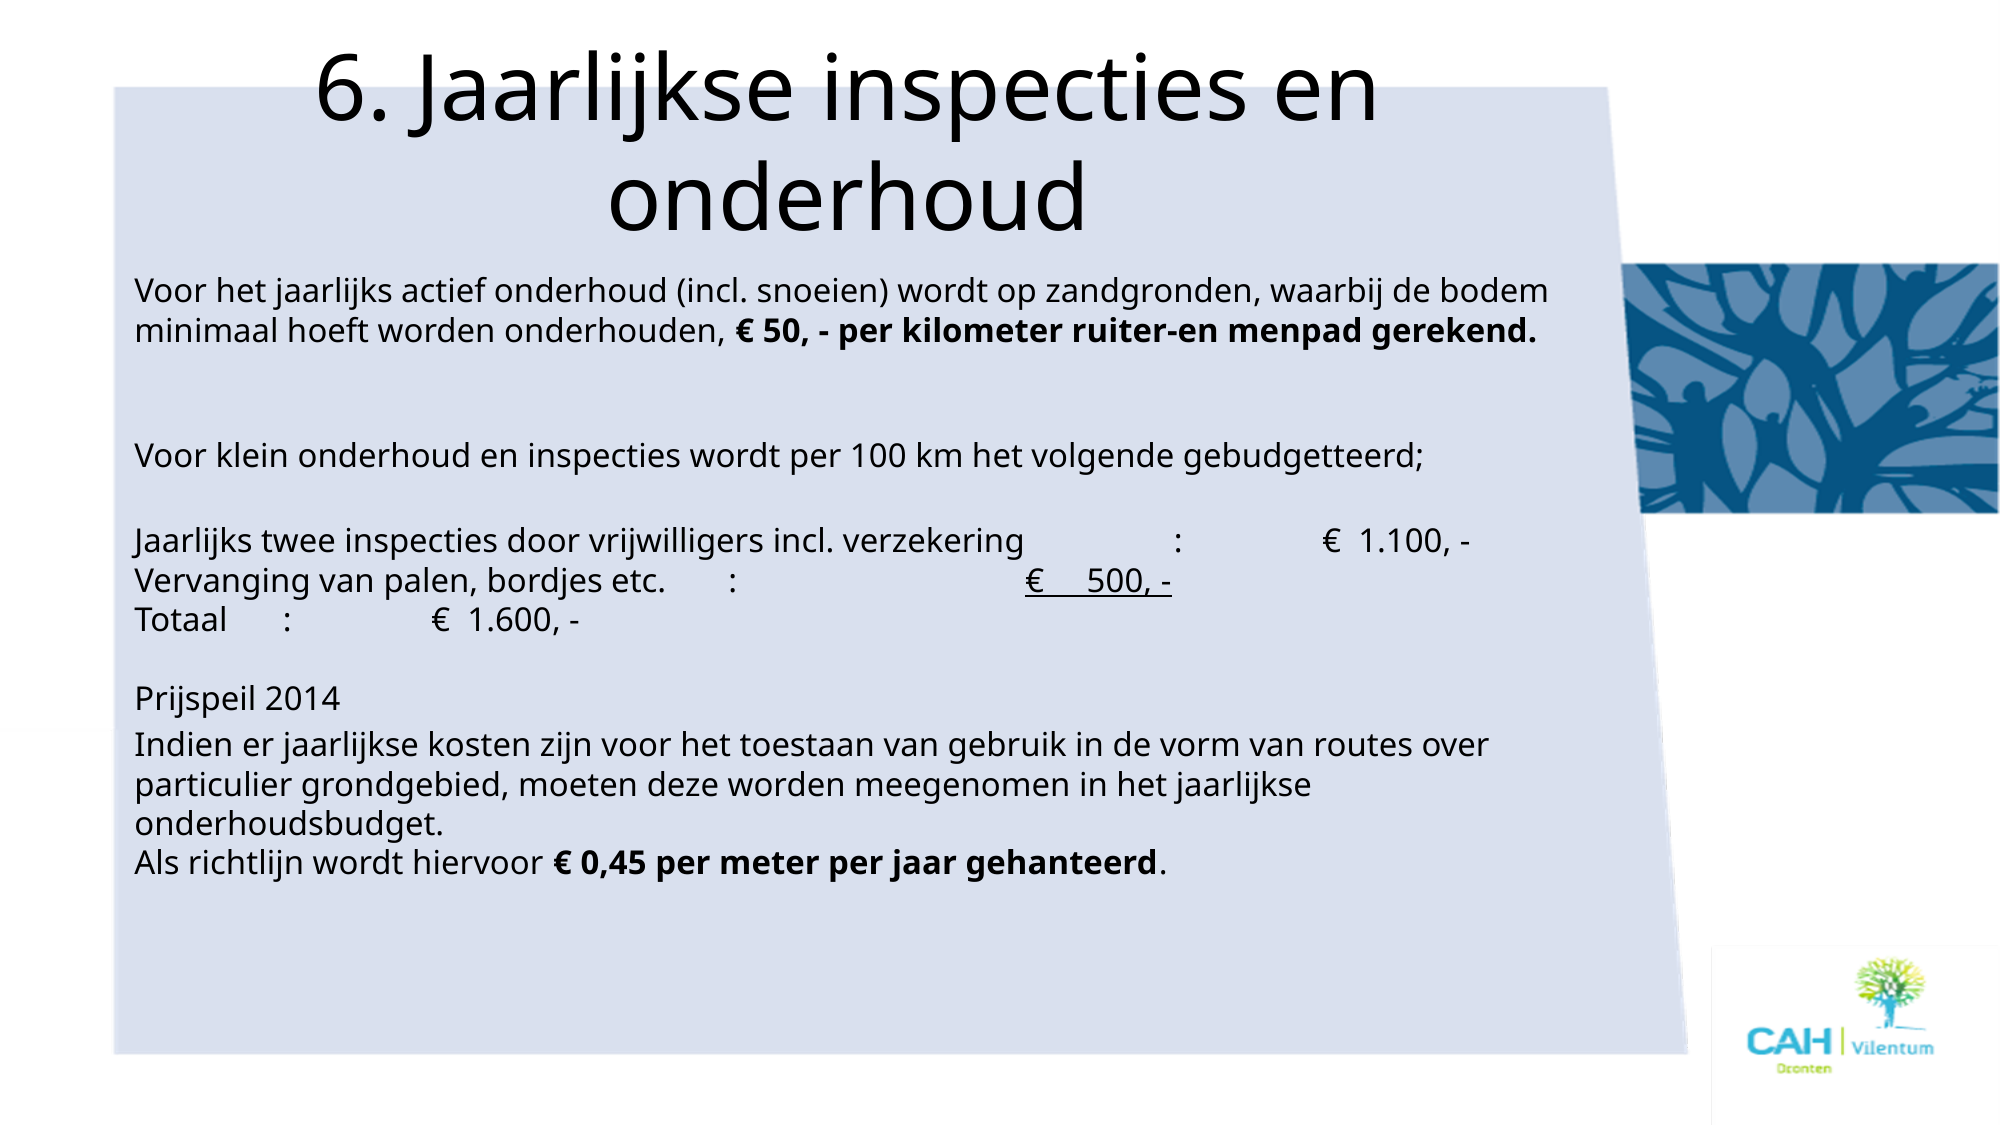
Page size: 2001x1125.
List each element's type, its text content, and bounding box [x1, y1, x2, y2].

picture [0, 0, 2000, 1125]
list Voor het jaarlijks actief onderhoud (incl. snoeien) wordt op zandgronden, waarbij de bodem minimaal hoeft worden onderhouden, € 50, - per kilometer ruiter-en menpad gerekend. Voor klein onderhoud en inspecties wordt per 100 km het volgende gebudgetteerd; Jaarlijks twee inspecties door vrijwilligers incl. verzekering : € 1.100, - Vervanging van palen, bordjes etc. : € 500, - Totaal : € 1.600, - Prijspeil 2014 Indien er jaarlijkse kosten zijn voor het toestaan van gebruik in de vorm van routes over particulier grondgebied, moeten deze worden meegenomen in het jaarlijkse onderhoudsbudget. Als richtlijn wordt hiervoor € 0,45 per meter per jaar gehanteerd. [119, 262, 1598, 1005]
title 6. Jaarlijkse inspecties en onderhoud [99, 45, 1598, 233]
